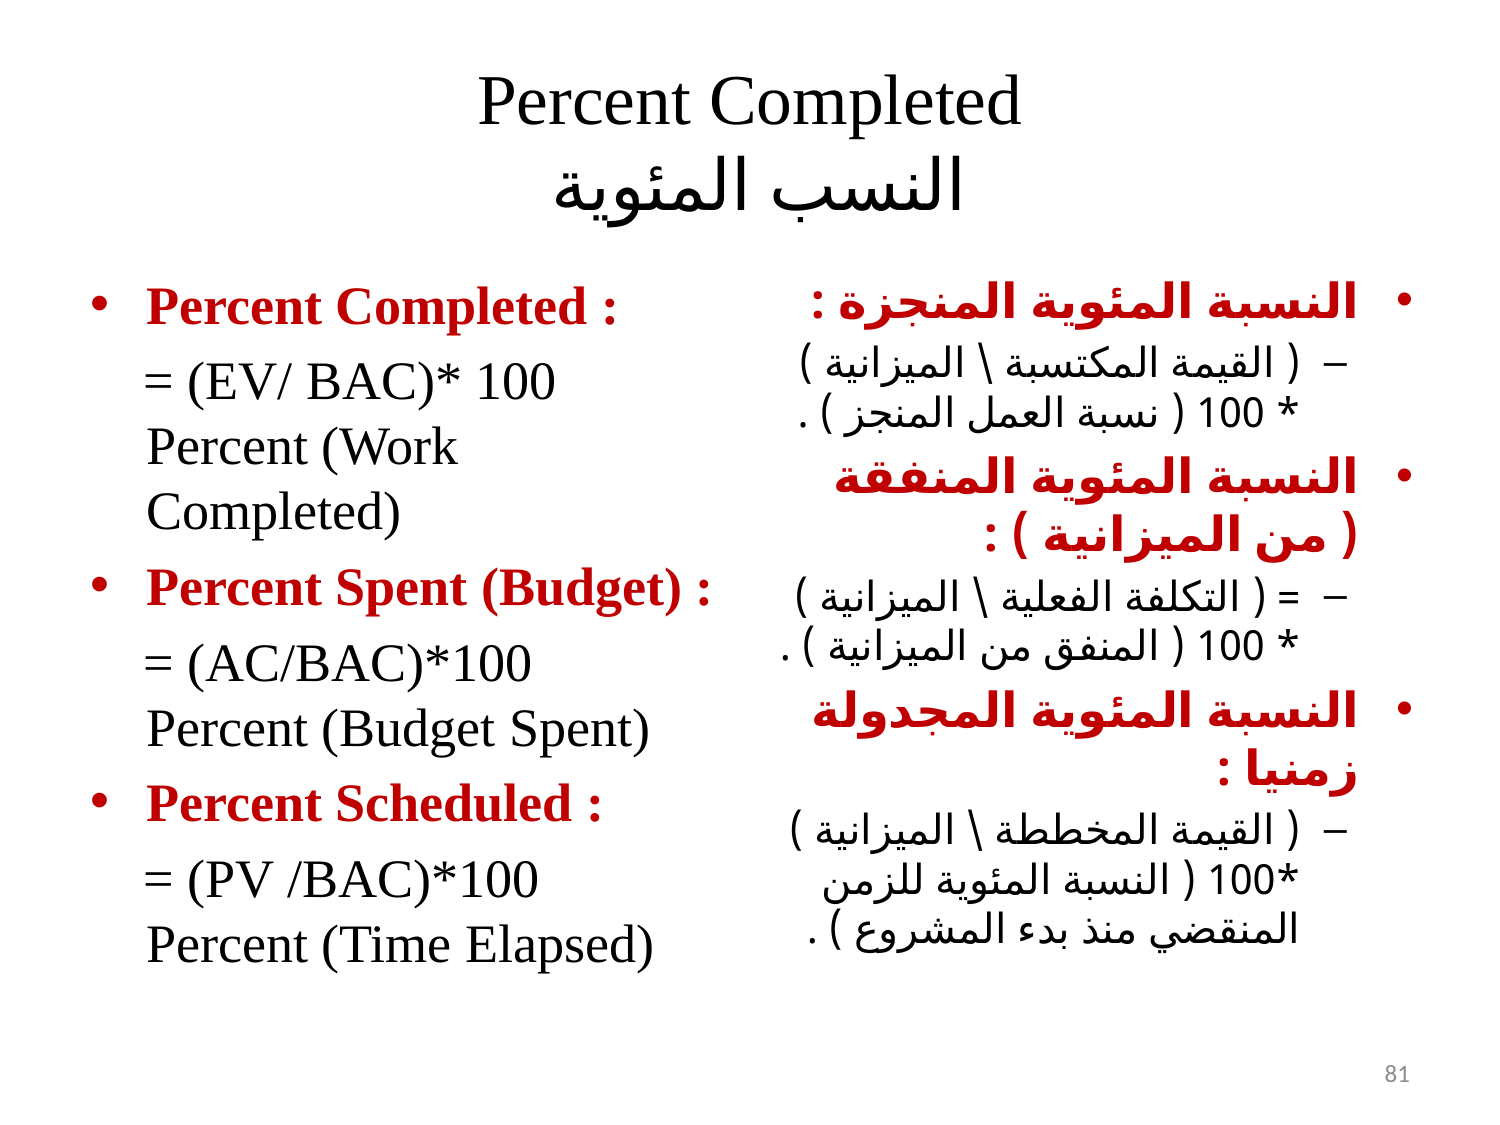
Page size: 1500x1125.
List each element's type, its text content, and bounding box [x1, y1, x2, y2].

slide_number 81 [1074, 1042, 1425, 1103]
title Percent Completed النسب المئوية [75, 45, 1425, 233]
list Percent Completed : = (EV/ BAC)* 100 Percent (Work Completed) Percent Spent (Budget) : = (AC/BAC)*100 Percent (Budget Spent) Percent Scheduled : = (PV /BAC)*100 Percent (Time Elapsed) [75, 262, 738, 1005]
list النسبة المئوية المنجزة : ( القيمة المكتسبة \ الميزانية ) * 100 ( نسبة العمل المنجز ) . النسبة المئوية المنفقة ( من الميزانية ) : = ( التكلفة الفعلية \ الميزانية ) * 100 ( المنفق من الميزانية ) . النسبة المئوية المجدولة زمنيا : ( القيمة المخططة \ الميزانية ) *100 ( النسبة المئوية للزمن المنقضي منذ بدء المشروع ) . [762, 262, 1425, 1005]
